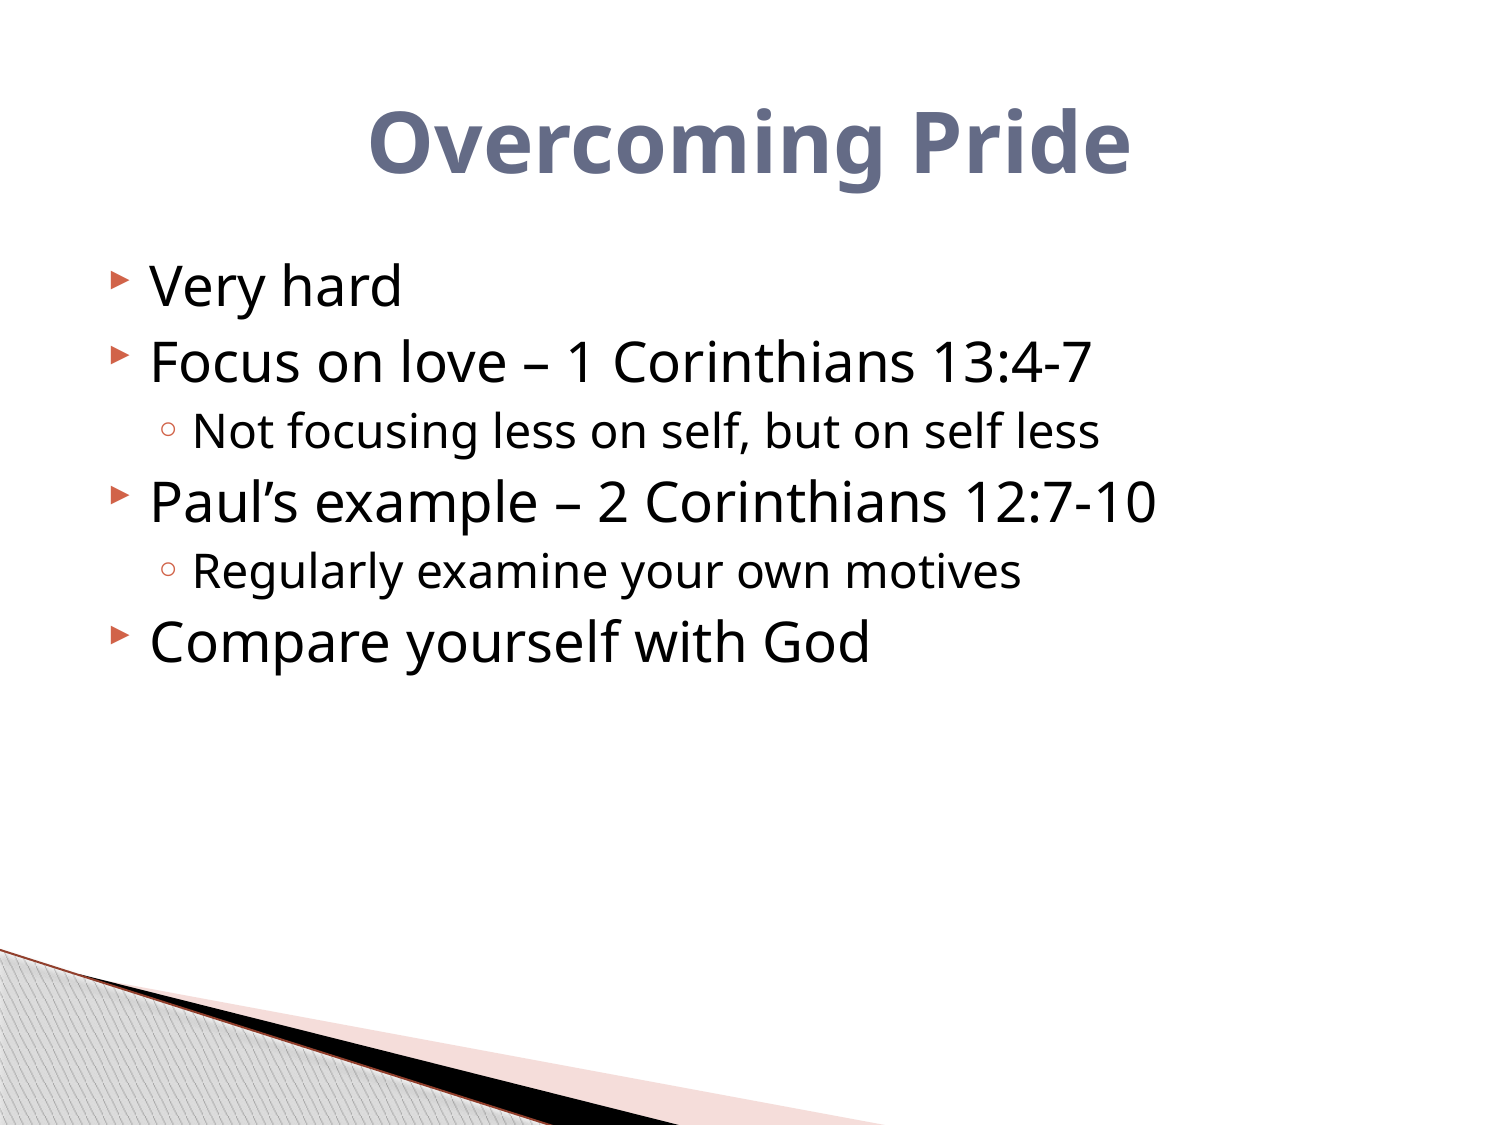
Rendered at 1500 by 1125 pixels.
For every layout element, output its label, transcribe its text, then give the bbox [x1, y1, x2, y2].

title Overcoming Pride [75, 45, 1425, 233]
list Very hard Focus on love – 1 Corinthians 13:4-7 Not focusing less on self, but on self less Paul’s example – 2 Corinthians 12:7-10 Regularly examine your own motives Compare yourself with God [75, 243, 1425, 986]
